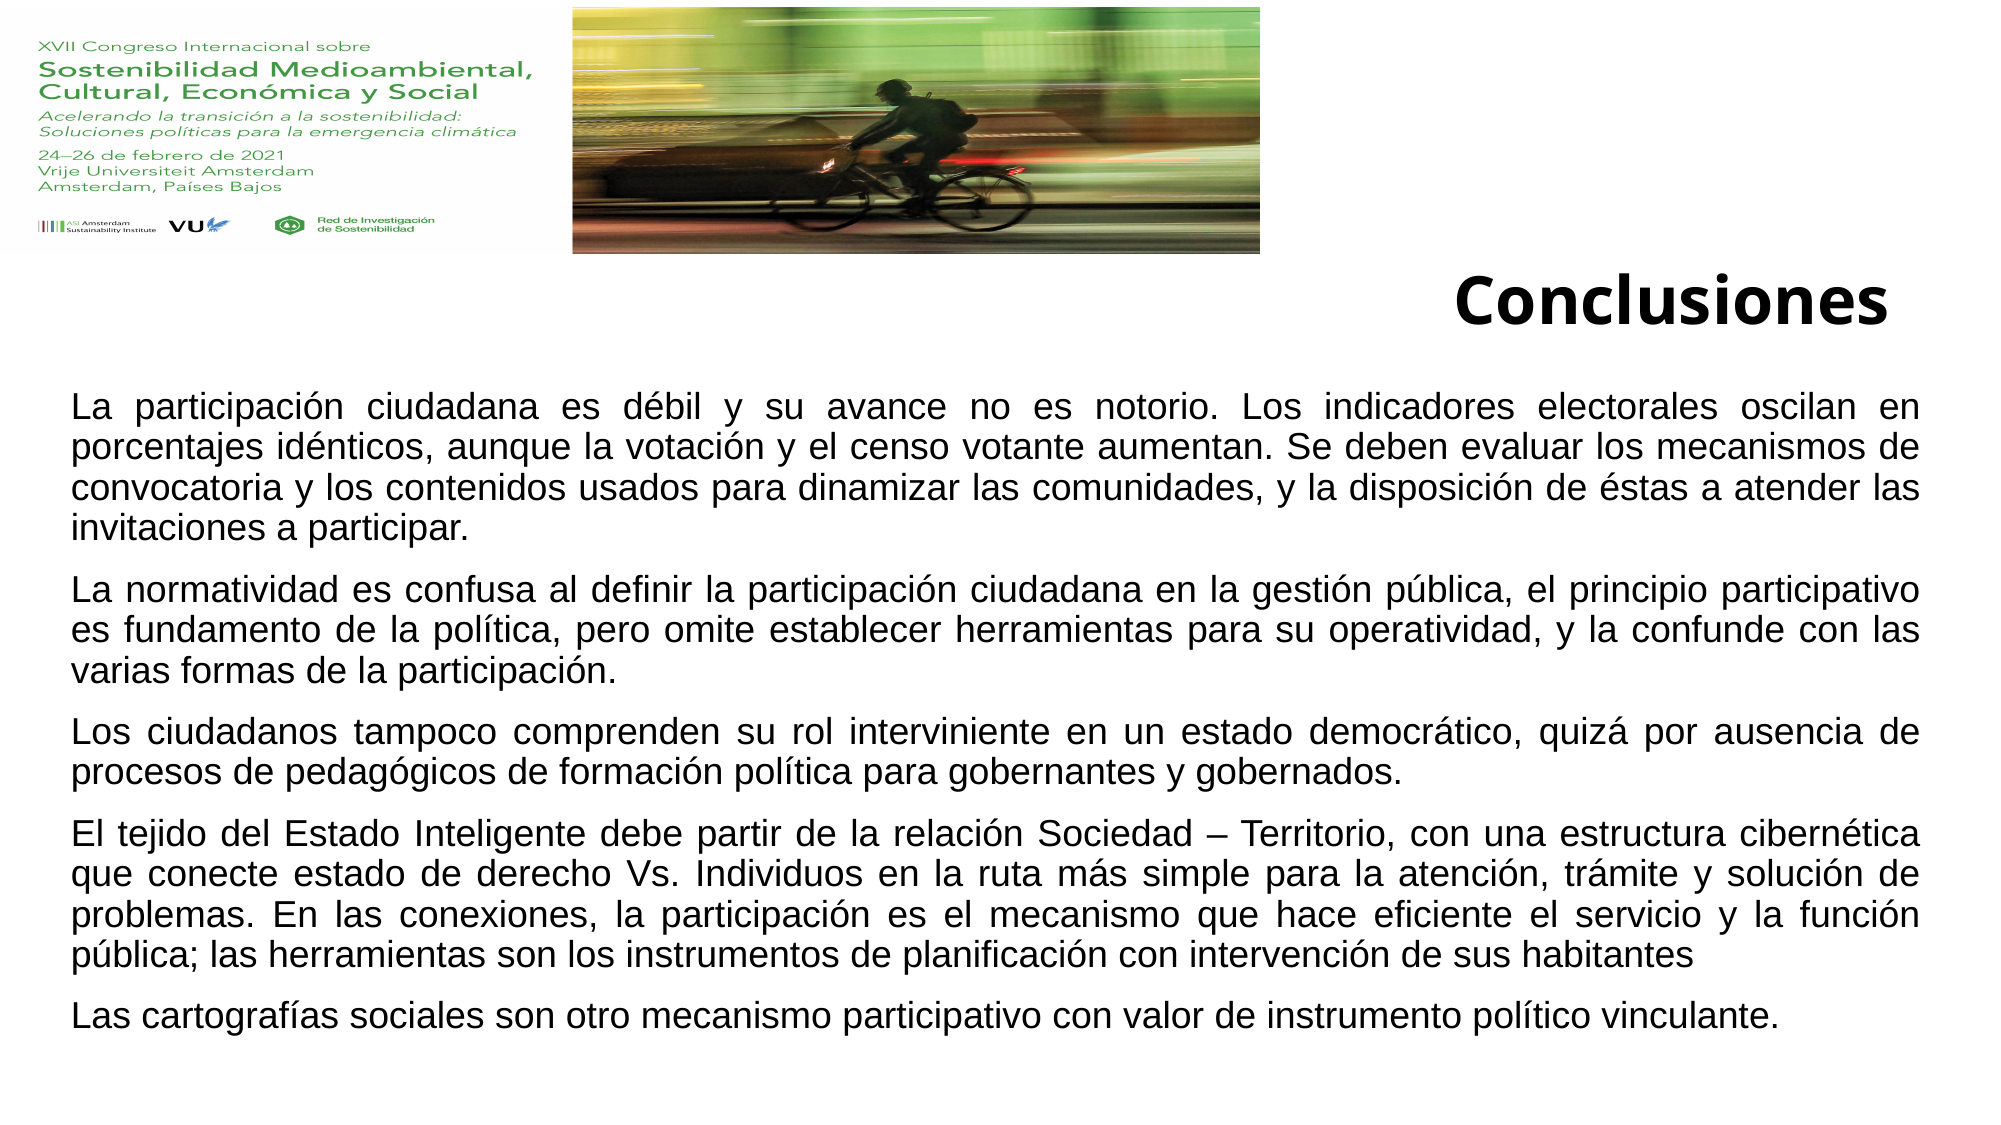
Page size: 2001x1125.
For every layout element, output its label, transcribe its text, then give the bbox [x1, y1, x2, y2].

picture [0, 7, 1260, 254]
title Conclusiones [203, 210, 1906, 347]
subtitle La participación ciudadana es débil y su avance no es notorio. Los indicadores electorales oscilan en porcentajes idénticos, aunque la votación y el censo votante aumentan. Se deben evaluar los mecanismos de convocatoria y los contenidos usados para dinamizar las comunidades, y la disposición de éstas a atender las invitaciones a participar. La normatividad es confusa al definir la participación ciudadana en la gestión pública, el principio participativo es fundamento de la política, pero omite establecer herramientas para su operatividad, y la confunde con las varias formas de la participación. Los ciudadanos tampoco comprenden su rol interviniente en un estado democrático, quizá por ausencia de procesos de pedagógicos de formación política para gobernantes y gobernados. El tejido del Estado Inteligente debe partir de la relación Sociedad – Territorio, con una estructura cibernética que conecte estado de derecho Vs. Individuos en la ruta más simple para la atención, trámite y solución de problemas. En las conexiones, la participación es el mecanismo que hace eficiente el servicio y la función pública; las herramientas son los instrumentos de planificación con intervención de sus habitantes Las cartografías sociales son otro mecanismo participativo con valor de instrumento político vinculante. [55, 379, 1936, 1088]
